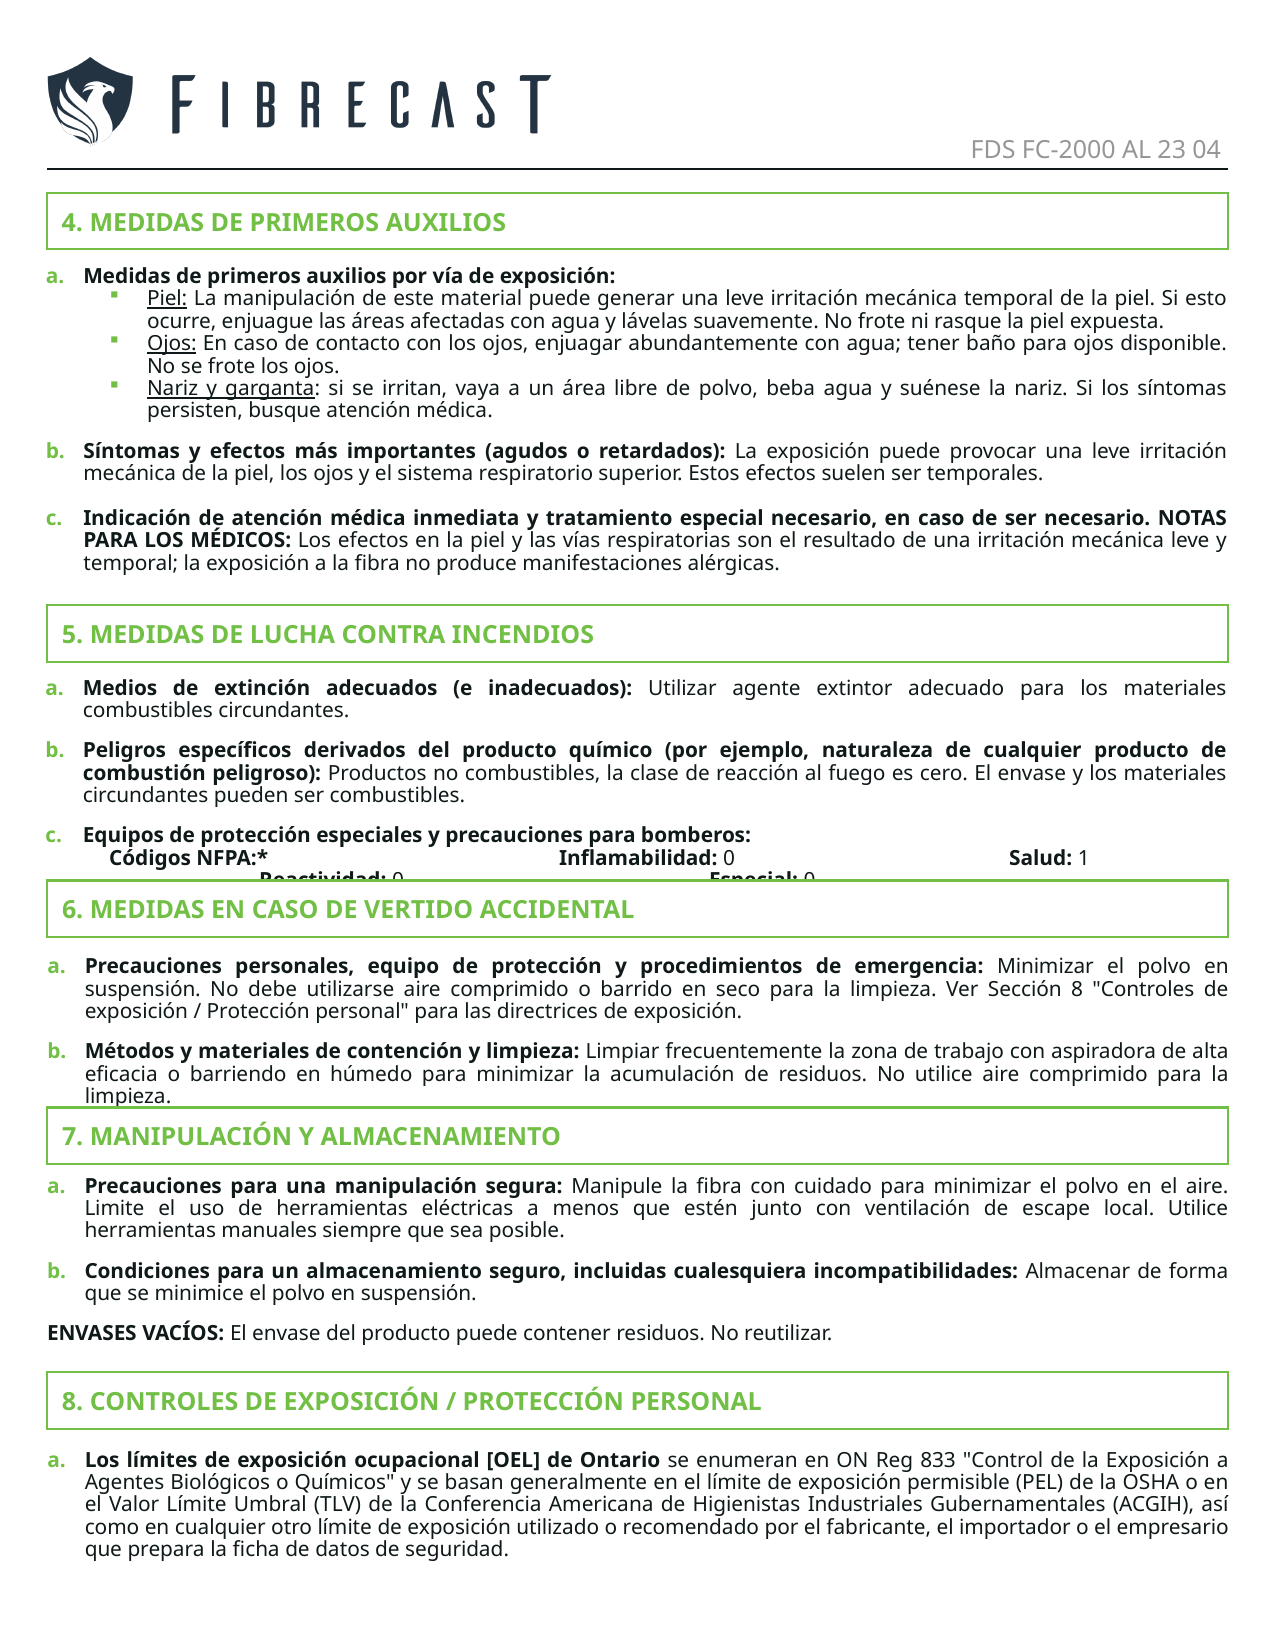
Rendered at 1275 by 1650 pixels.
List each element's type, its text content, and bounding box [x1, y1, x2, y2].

list FDS FC-2000 AL 23 04 [713, 114, 1228, 169]
picture [42, 45, 622, 162]
text_box 4. MEDIDAS DE PRIMEROS AUXILIOS [46, 192, 1229, 250]
text_box 5. MEDIDAS DE LUCHA CONTRA INCENDIOS [46, 604, 1229, 663]
text_box Los límites de exposición ocupacional [OEL] de Ontario se enumeran en ON Reg 833 "Control de la Exposición a Agentes Biológicos o Químicos" y se basan generalmente en el límite de exposición permisible (PEL) de la OSHA o en el Valor Límite Umbral (TLV) de la Conferencia Americana de Higienistas Industriales Gubernamentales (ACGIH), así como en cualquier otro límite de exposición utilizado o recomendado por el fabricante, el importador o el empresario que prepara la ficha de datos de seguridad. [47, 1449, 1229, 1580]
text_box 6. MEDIDAS EN CASO DE VERTIDO ACCIDENTAL [46, 879, 1229, 938]
list Medidas de primeros auxilios por vía de exposición: Piel: La manipulación de este material puede generar una leve irritación mecánica temporal de la piel. Si esto ocurre, enjuague las áreas afectadas con agua y lávelas suavemente. No frote ni rasque la piel expuesta. Ojos: En caso de contacto con los ojos, enjuagar abundantemente con agua; tener baño para ojos disponible. No se frote los ojos. Nariz y garganta: si se irritan, vaya a un área libre de polvo, beba agua y suénese la nariz. Si los síntomas persisten, busque atención médica. Síntomas y efectos más importantes (agudos o retardados): La exposición puede provocar una leve irritación mecánica de la piel, los ojos y el sistema respiratorio superior. Estos efectos suelen ser temporales. Indicación de atención médica inmediata y tratamiento especial necesario, en caso de ser necesario. NOTAS PARA LOS MÉDICOS: Los efectos en la piel y las vías respiratorias son el resultado de una irritación mecánica leve y temporal; la exposición a la fibra no produce manifestaciones alérgicas. [45, 265, 1227, 587]
text_box 8. CONTROLES DE EXPOSICIÓN / PROTECCIÓN PERSONAL [46, 1371, 1229, 1430]
text_box Precauciones personales, equipo de protección y procedimientos de emergencia: Minimizar el polvo en suspensión. No debe utilizarse aire comprimido o barrido en seco para la limpieza. Ver Sección 8 "Controles de exposición / Protección personal" para las directrices de exposición. Métodos y materiales de contención y limpieza: Limpiar frecuentemente la zona de trabajo con aspiradora de alta eficacia o barriendo en húmedo para minimizar la acumulación de residuos. No utilice aire comprimido para la limpieza. [47, 955, 1229, 1087]
text_box 7. MANIPULACIÓN Y ALMACENAMIENTO [46, 1106, 1229, 1165]
text_box Medios de extinción adecuados (e inadecuados): Utilizar agente extintor adecuado para los materiales combustibles circundantes. Peligros específicos derivados del producto químico (por ejemplo, naturaleza de cualquier producto de combustión peligroso): Productos no combustibles, la clase de reacción al fuego es cero. El envase y los materiales circundantes pueden ser combustibles. Equipos de protección especiales y precauciones para bomberos: Códigos NFPA:* Inflamabilidad: 0 Salud: 1 Reactividad: 0 Especial: 0 *Opuesto a las clasificaciones WHMIS 2015 [45, 677, 1227, 870]
text_box Precauciones para una manipulación segura: Manipule la fibra con cuidado para minimizar el polvo en el aire. Limite el uso de herramientas eléctricas a menos que estén junto con ventilación de escape local. Utilice herramientas manuales siempre que sea posible. Condiciones para un almacenamiento seguro, incluidas cualesquiera incompatibilidades: Almacenar de forma que se minimice el polvo en suspensión. ENVASES VACÍOS: El envase del producto puede contener residuos. No reutilizar. [47, 1175, 1229, 1366]
